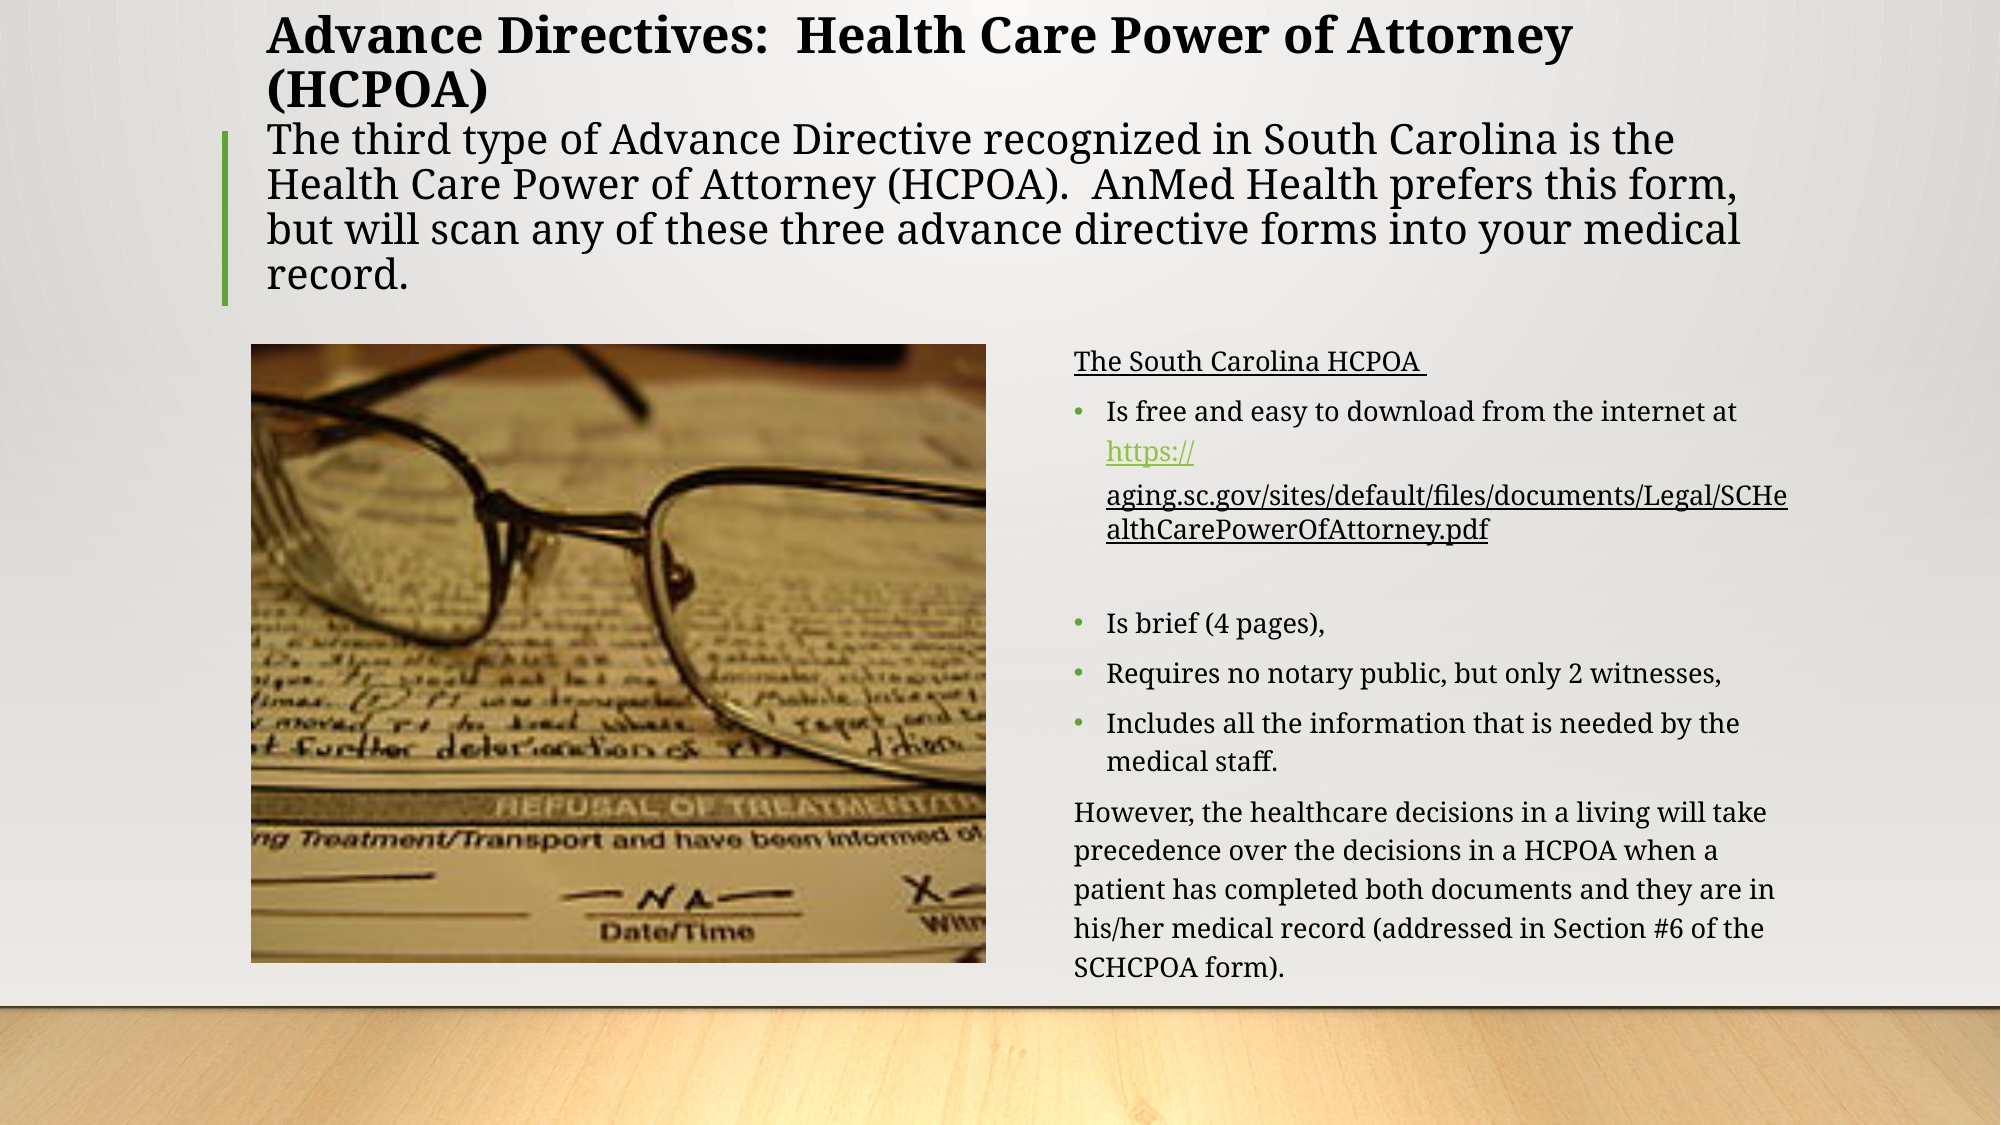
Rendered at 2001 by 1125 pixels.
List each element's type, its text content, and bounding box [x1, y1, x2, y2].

list The South Carolina HCPOA Is free and easy to download from the internet at https://aging.sc.gov/sites/default/files/documents/Legal/SCHealthCarePowerOfAttorney.pdf Is brief (4 pages), Requires no notary public, but only 2 witnesses, Includes all the information that is needed by the medical staff. However, the healthcare decisions in a living will take precedence over the decisions in a HCPOA when a patient has completed both documents and they are in his/her medical record (addressed in Section #6 of the SCHCPOA form). [1058, 330, 1815, 963]
picture [251, 344, 986, 963]
title Advance Directives: Health Care Power of Attorney (HCPOA) The third type of Advance Directive recognized in South Carolina is the Health Care Power of Attorney (HCPOA). AnMed Health prefers this form, but will scan any of these three advance directive forms into your medical record. [251, 81, 1814, 306]
picture [0, 1006, 2000, 1125]
